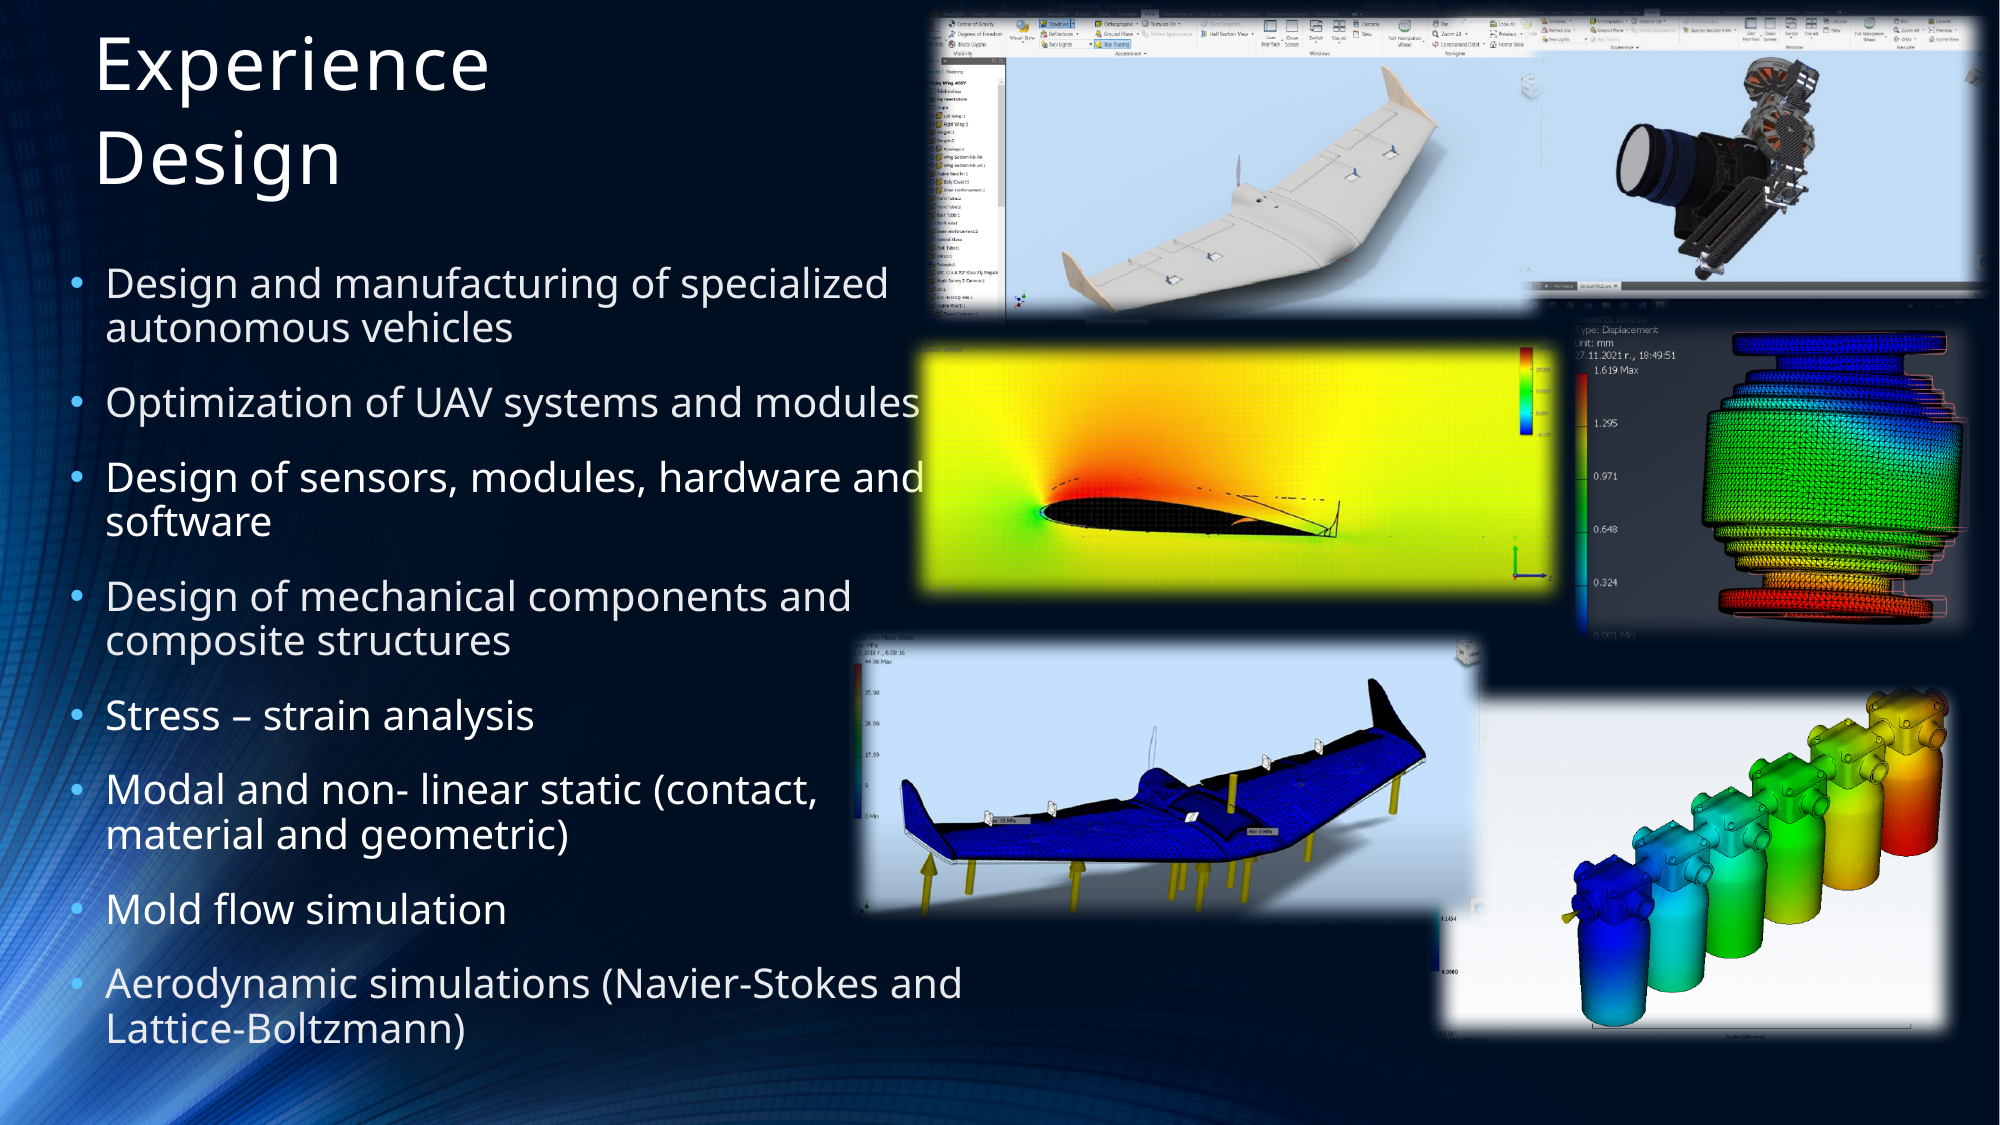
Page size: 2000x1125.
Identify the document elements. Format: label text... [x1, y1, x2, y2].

text_box Design [78, 113, 921, 208]
text_box Experience [78, 19, 921, 113]
picture [0, 0, 2000, 1125]
list Design and manufacturing of specialized autonomous vehicles Optimization of UAV systems and modules Design of sensors, modules, hardware and software Design of mechanical components and composite structures Stress – strain analysis Modal and non- linear static (contact, material and geometric) Mold flow simulation Aerodynamic simulations (Navier-Stokes and Lattice-Boltzmann) [54, 255, 988, 1061]
